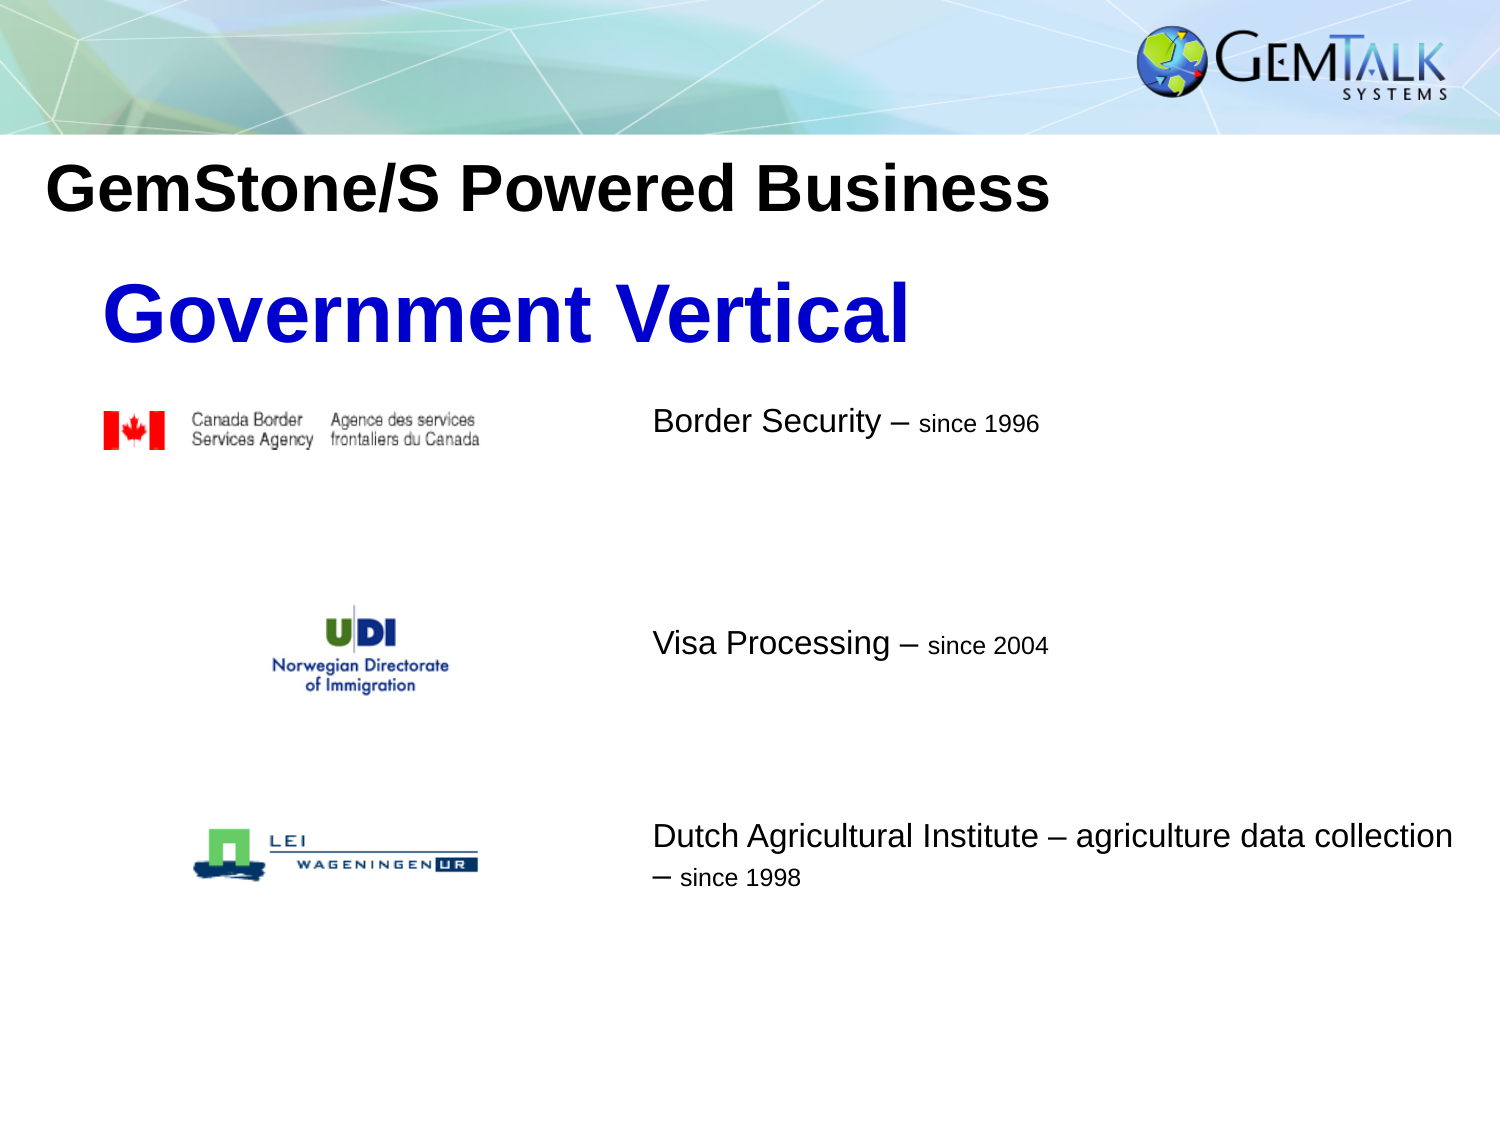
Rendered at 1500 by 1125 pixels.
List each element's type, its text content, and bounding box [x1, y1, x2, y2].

picture [0, 0, 1500, 1125]
text_box GemStone/S Powered Business [30, 137, 1068, 233]
list Border Security – since 1996 Visa Processing – since 2004 Dutch Agricultural Institute – agriculture data collection – since 1998 [637, 399, 1488, 1025]
title Government Vertical [87, 249, 1388, 369]
